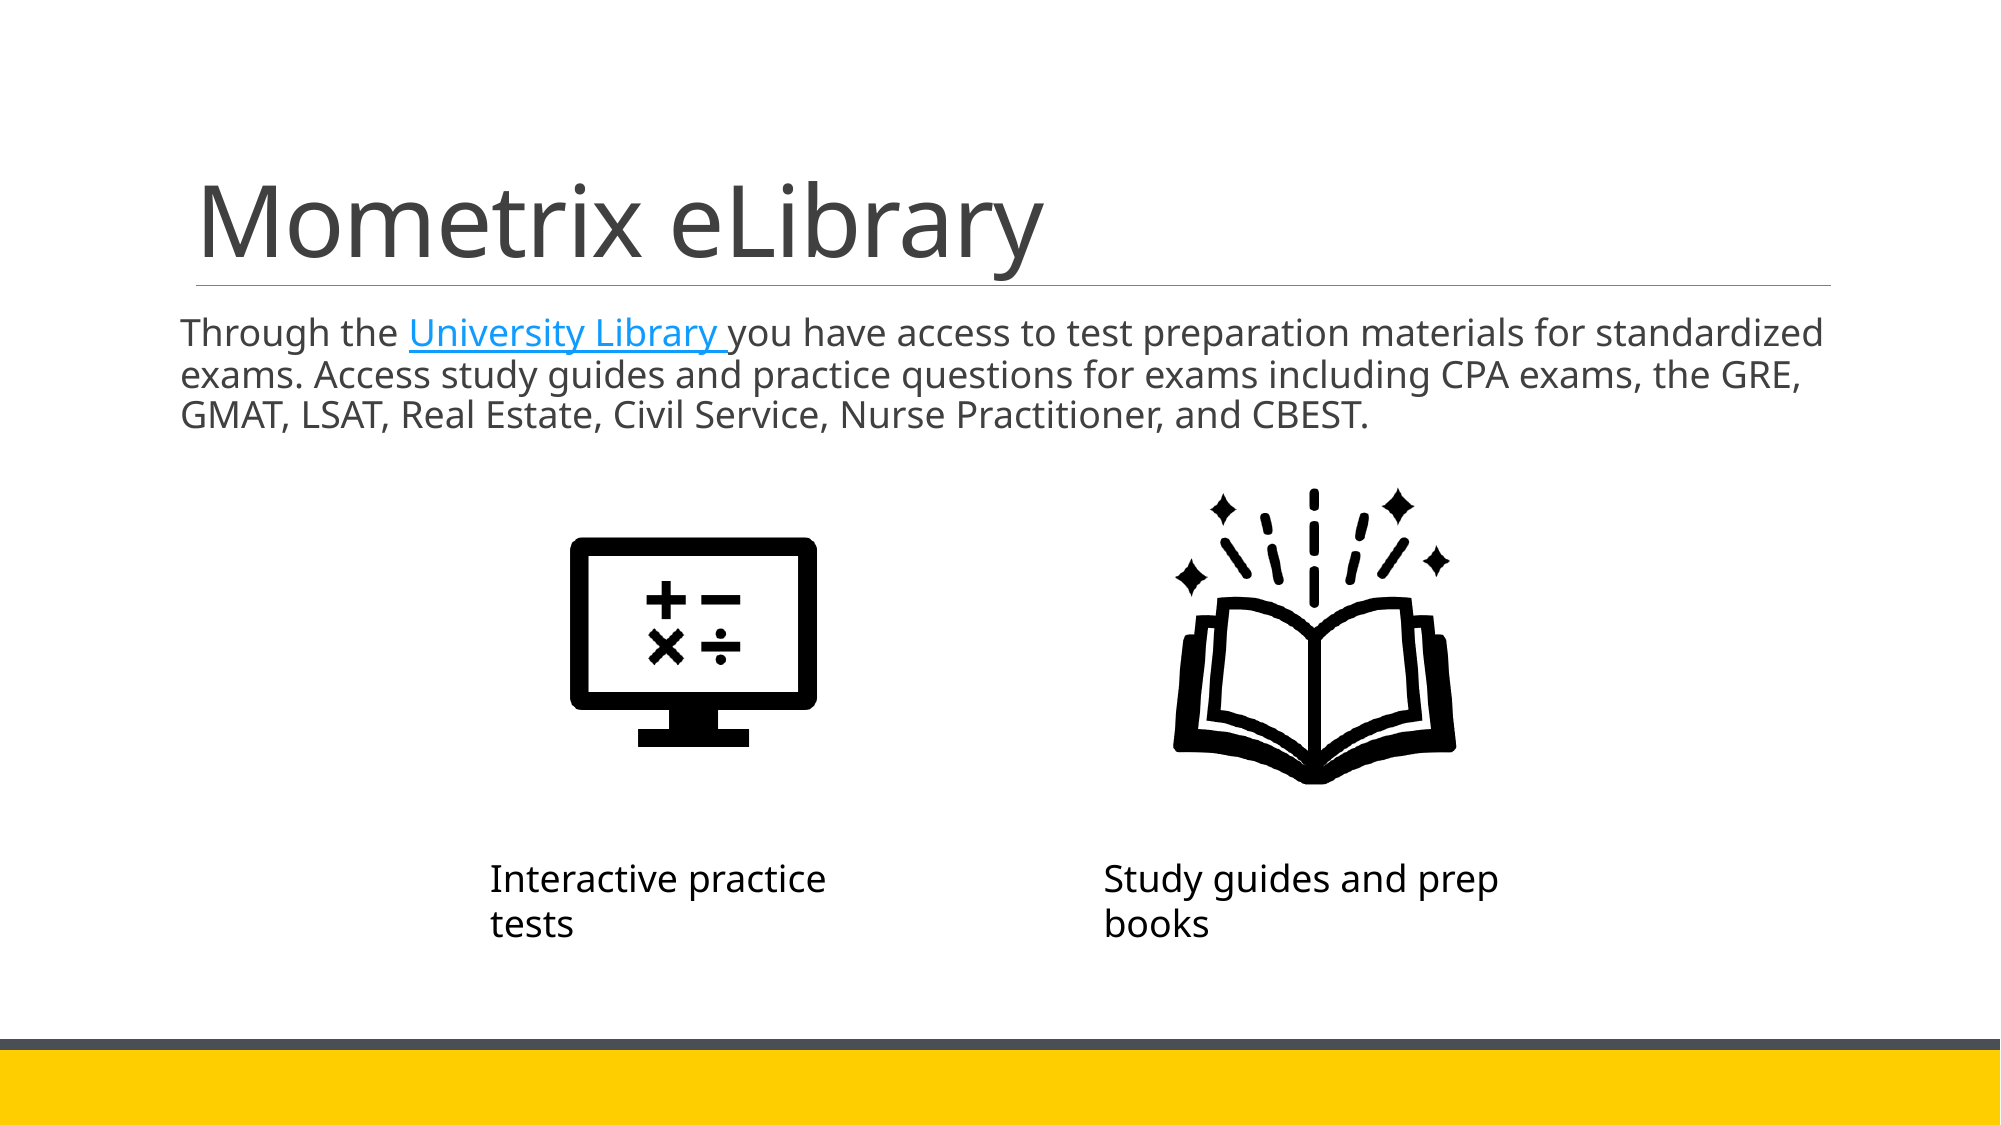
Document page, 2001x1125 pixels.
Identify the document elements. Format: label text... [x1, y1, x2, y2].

list Through the University Library you have access to test preparation materials for standardized exams. Access study guides and practice questions for exams including CPA exams, the GRE, GMAT, LSAT, Real Estate, Civil Service, Nurse Practitioner, and CBEST. [180, 302, 1830, 968]
title Mometrix eLibrary [180, 47, 1830, 285]
text_box Study guides and prep books [1088, 847, 1610, 953]
picture [545, 493, 842, 790]
picture [1158, 479, 1469, 790]
text_box Interactive practice tests [475, 847, 912, 953]
